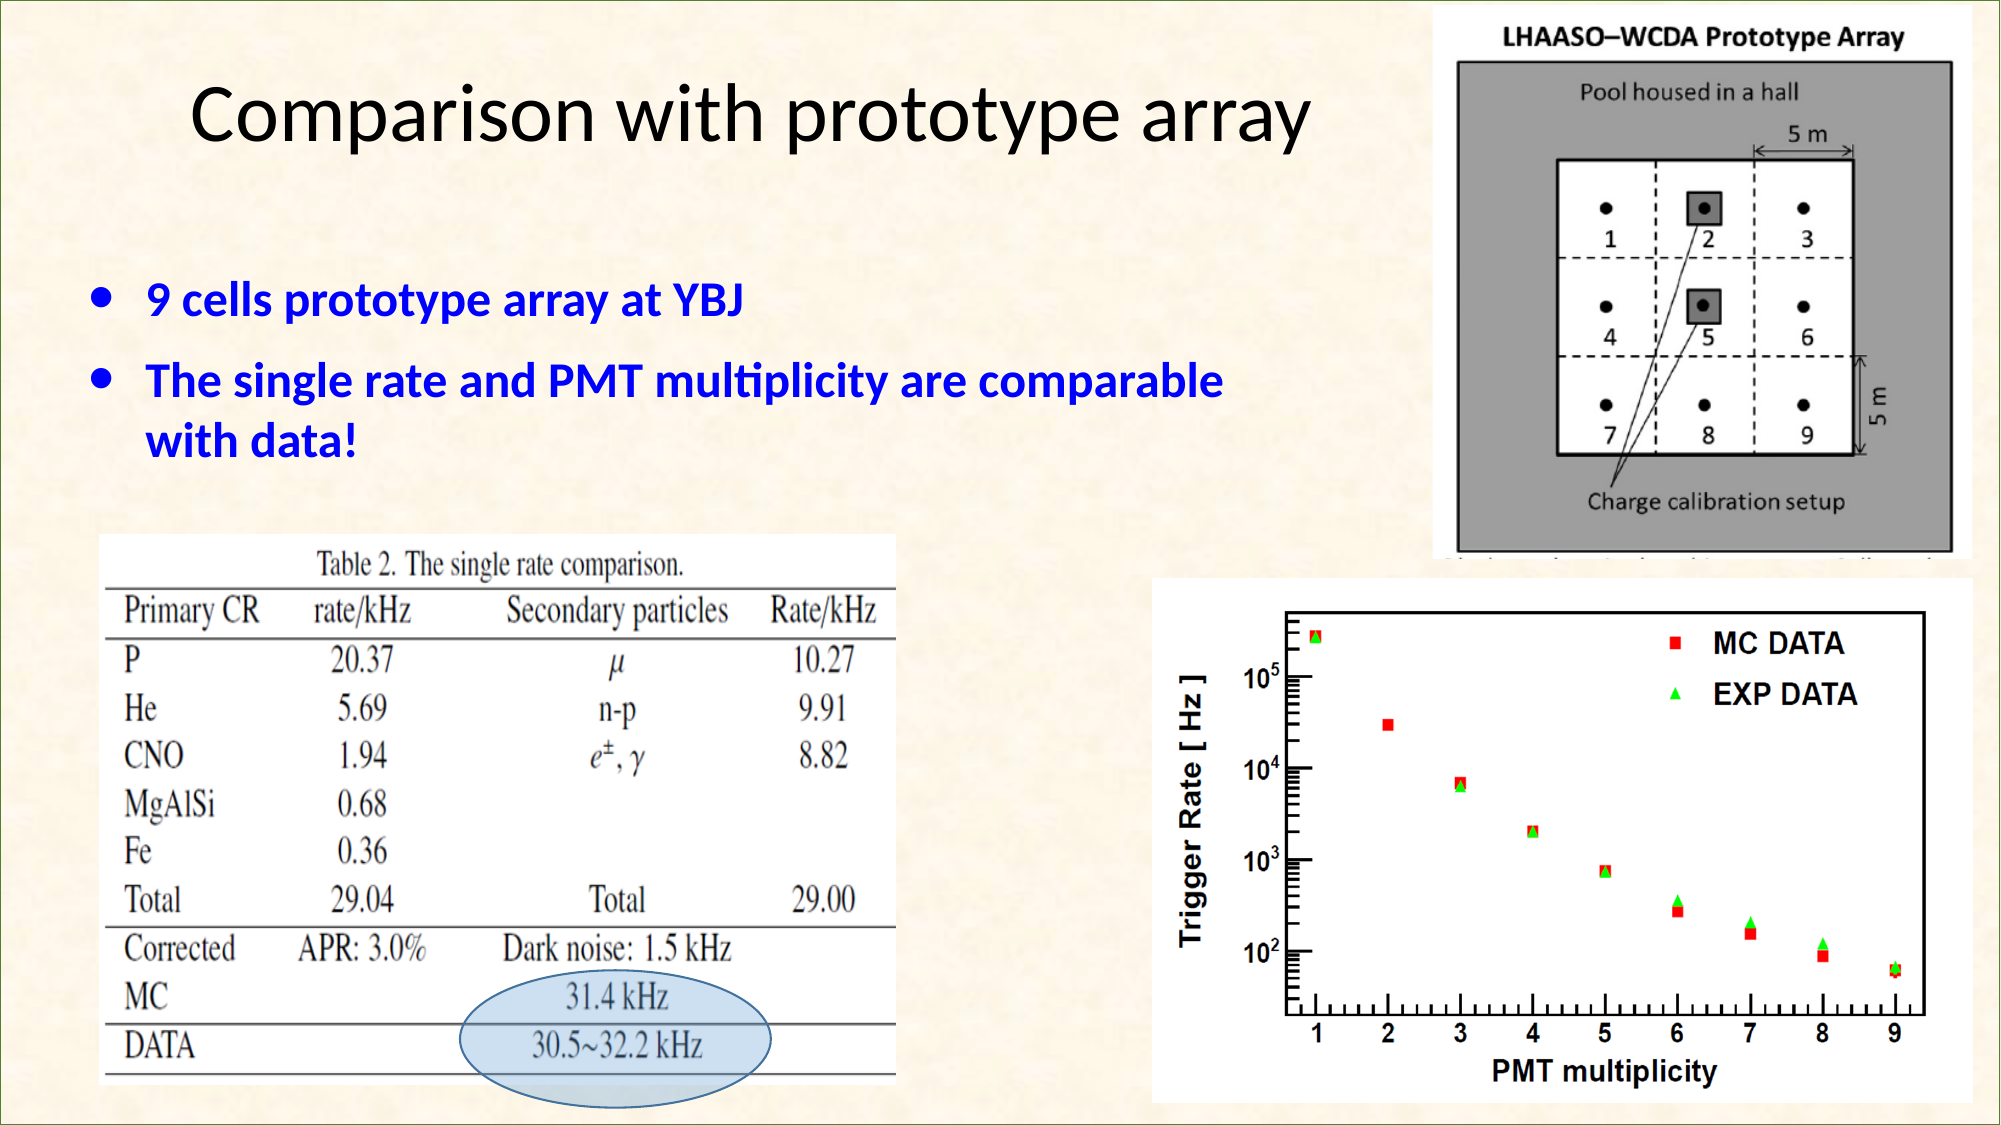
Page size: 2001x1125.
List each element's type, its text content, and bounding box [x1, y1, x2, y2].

picture [1432, 5, 1973, 559]
text_box [497, 1085, 734, 1109]
text_box 9 cells prototype array at YBJ The single rate and PMT multiplicity are comparable with data! [74, 258, 1298, 487]
picture [99, 534, 896, 1085]
picture [1152, 578, 1973, 1103]
text_box Comparison with prototype array [73, 50, 1431, 166]
